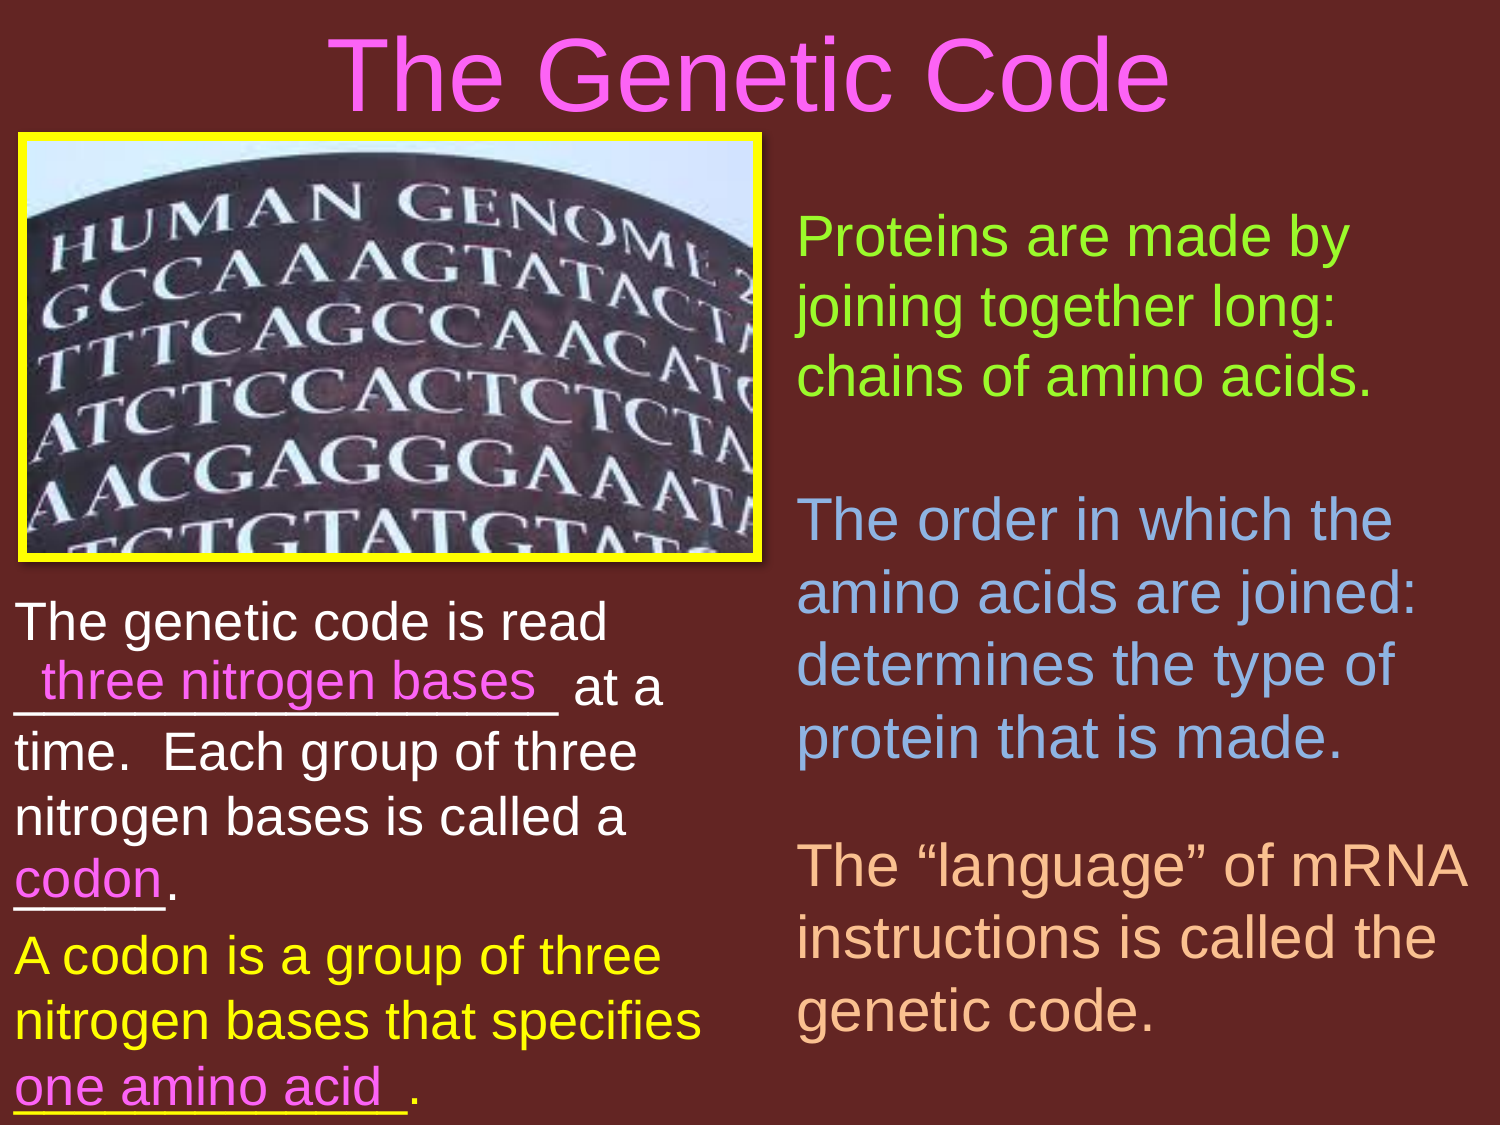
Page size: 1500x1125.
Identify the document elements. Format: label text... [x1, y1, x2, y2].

text_box one amino acid [0, 1044, 607, 1124]
text_box Proteins are made by joining together long: chains of amino acids. [781, 190, 1500, 416]
text_box The Genetic Code [0, 0, 1500, 140]
text_box The genetic code is read __________________ at a time. Each group of three nitrogen bases is called a _____. [0, 579, 782, 912]
text_box The “language” of mRNA instructions is called the genetic code. [782, 818, 1500, 1051]
text_box The order in which the amino acids are joined: determines the type of protein that is made. [781, 472, 1500, 778]
picture [26, 141, 753, 554]
text_box A codon is a group of three nitrogen bases that specifies _____________. [0, 912, 782, 1123]
text_box three nitrogen bases [27, 638, 634, 718]
text_box codon [0, 836, 228, 912]
